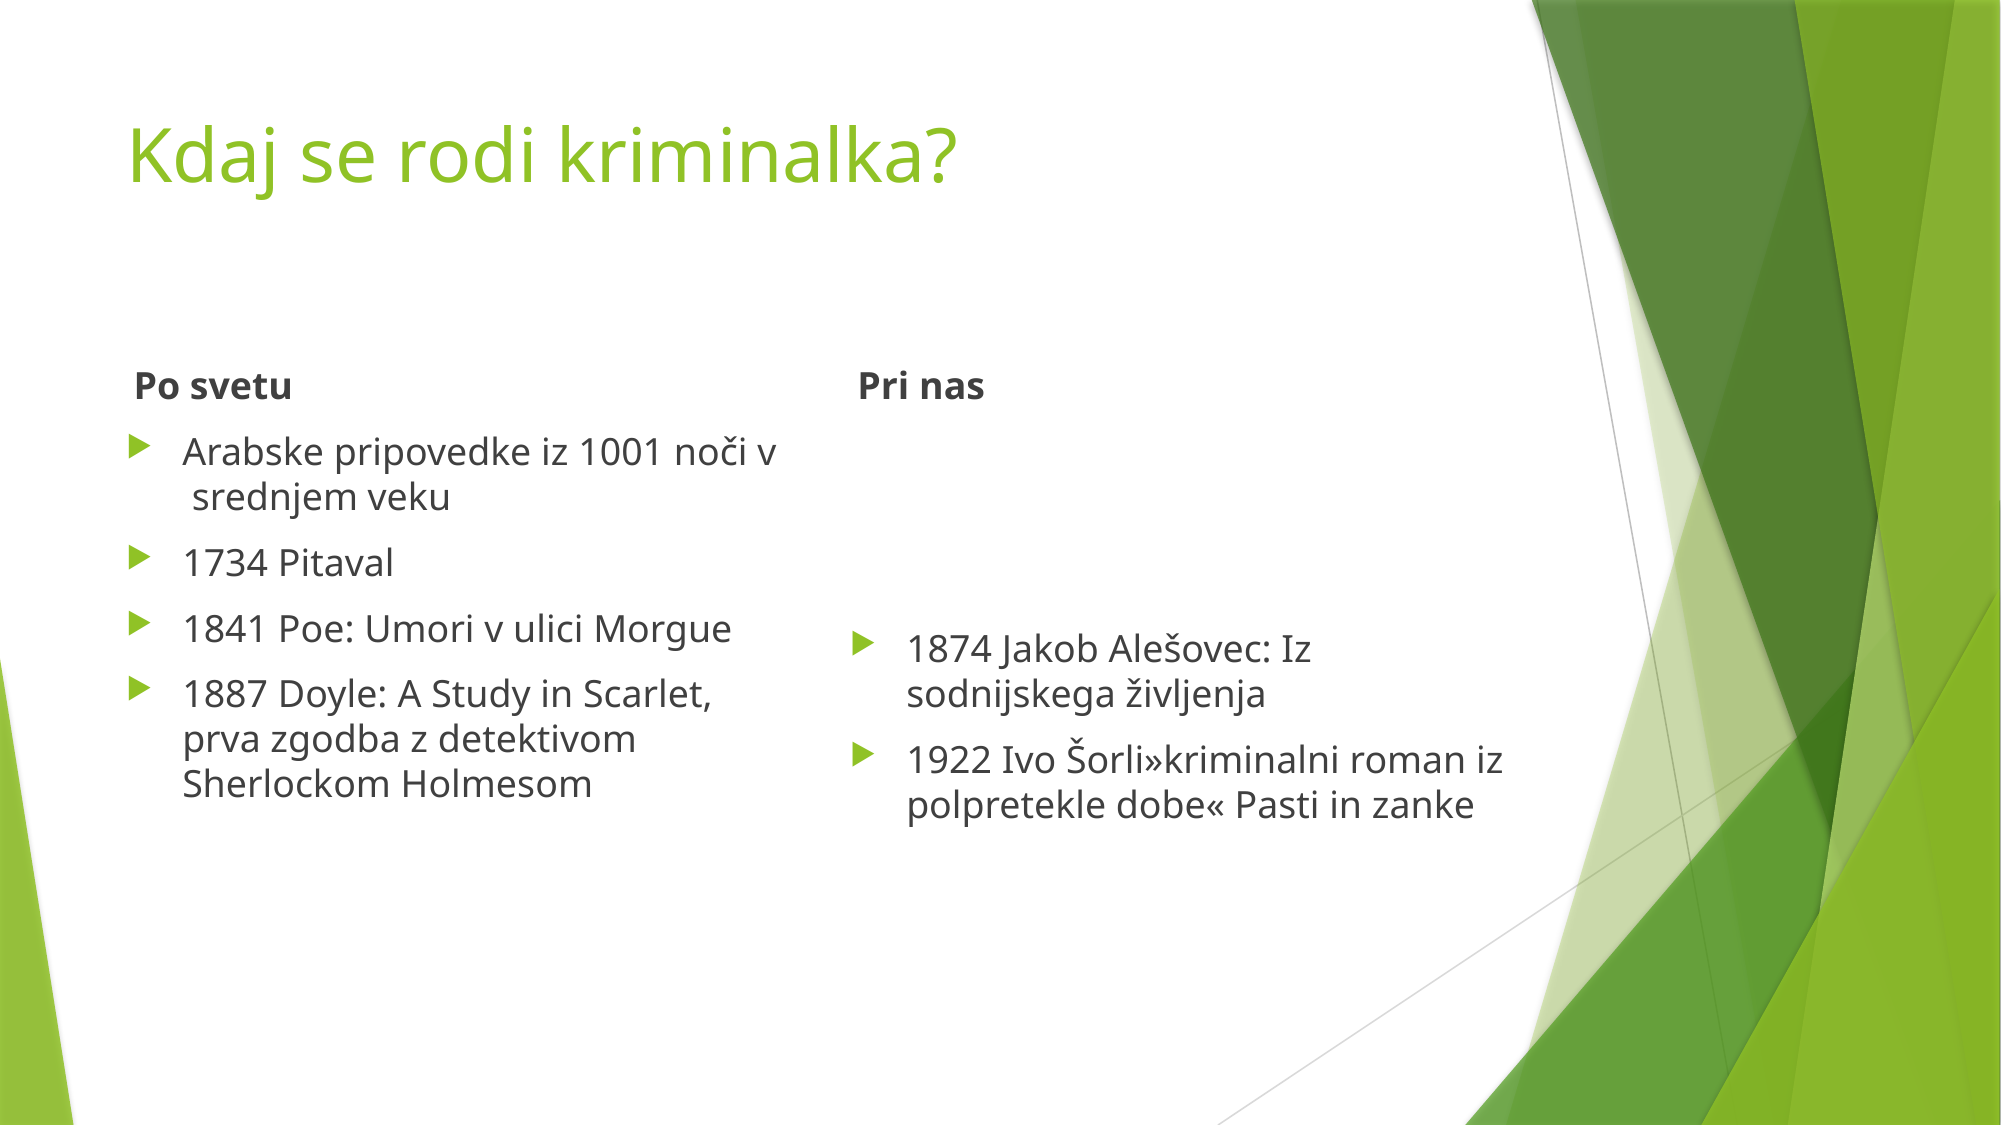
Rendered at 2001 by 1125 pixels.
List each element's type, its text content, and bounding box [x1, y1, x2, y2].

title Kdaj se rodi kriminalka? [111, 99, 1522, 317]
list Po svetu Arabske pripovedke iz 1001 noči v srednjem veku 1734 Pitaval 1841 Poe: Umori v ulici Morgue 1887 Doyle: A Study in Scarlet, prva zgodba z detektivom Sherlockom Holmesom [111, 354, 798, 992]
list Pri nas 1874 Jakob Alešovec: Iz sodnijskega življenja 1922 Ivo Šorli»kriminalni roman iz polpretekle dobe« Pasti in zanke [834, 354, 1522, 992]
